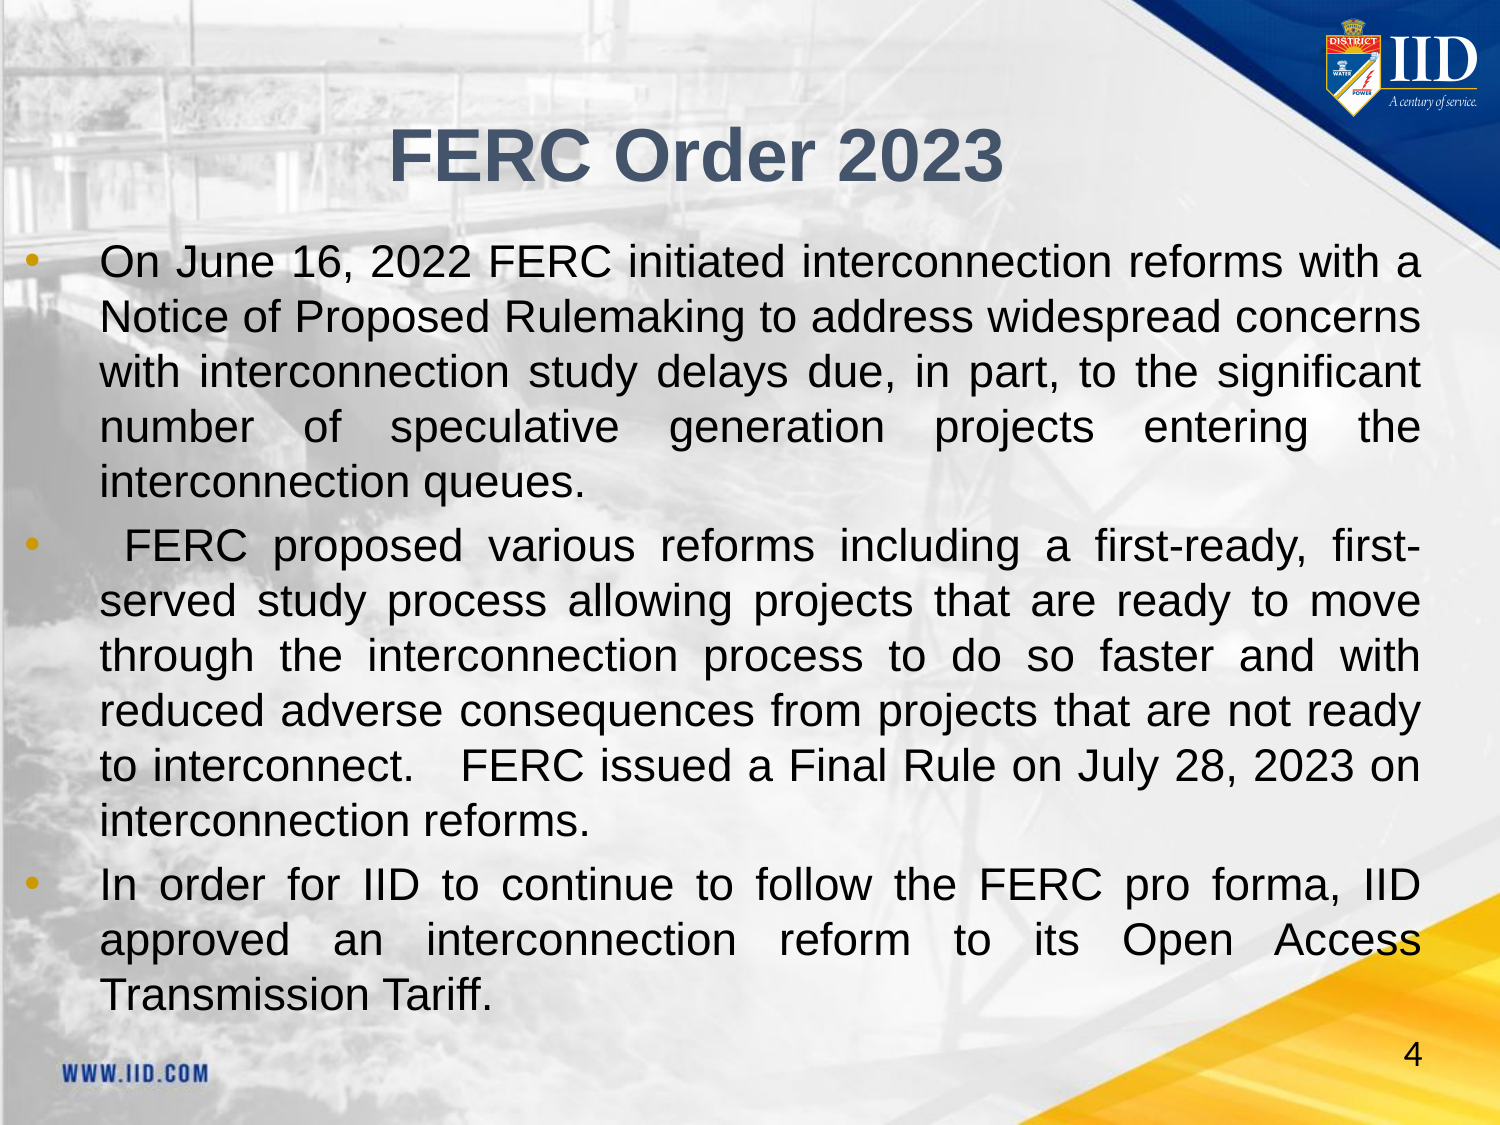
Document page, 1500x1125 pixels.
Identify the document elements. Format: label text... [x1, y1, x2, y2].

title FERC Order 2023 [50, 48, 1344, 224]
text_box On June 16, 2022 FERC initiated interconnection reforms with a Notice of Proposed Rulemaking to address widespread concerns with interconnection study delays due, in part, to the significant number of speculative generation projects entering the interconnection queues. FERC proposed various reforms including a first-ready, first-served study process allowing projects that are ready to move through the interconnection process to do so faster and with reduced adverse consequences from projects that are not ready to interconnect. FERC issued a Final Rule on July 28, 2023 on interconnection reforms. In order for IID to continue to follow the FERC pro forma, IID approved an interconnection reform to its Open Access Transmission Tariff. [9, 224, 1438, 1036]
text_box 4 [1087, 1036, 1438, 1100]
picture [0, 0, 1500, 1125]
